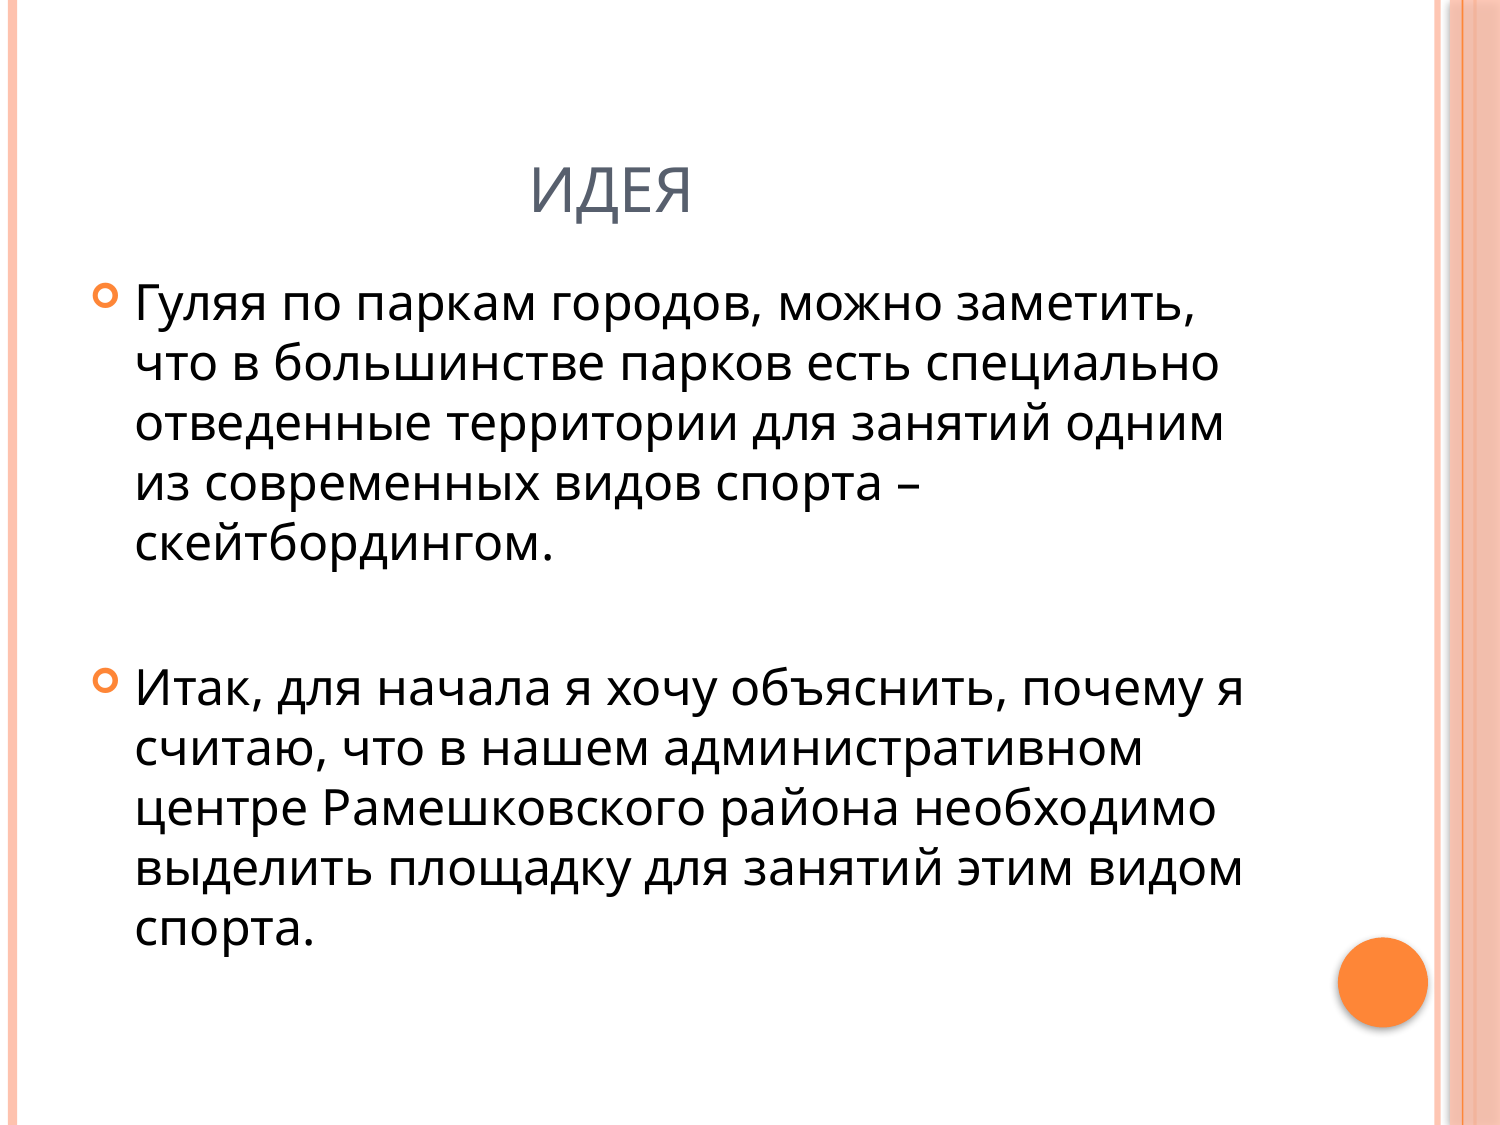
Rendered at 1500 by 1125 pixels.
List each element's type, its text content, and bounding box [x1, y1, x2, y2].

title Идея [75, 45, 1300, 233]
list Гуляя по паркам городов, можно заметить, что в большинстве парков есть специально отведенные территории для занятий одним из современных видов спорта – скейтбордингом. Итак, для начала я хочу объяснить, почему я считаю, что в нашем административном центре Рамешковского района необходимо выделить площадку для занятий этим видом спорта. [75, 262, 1300, 1062]
